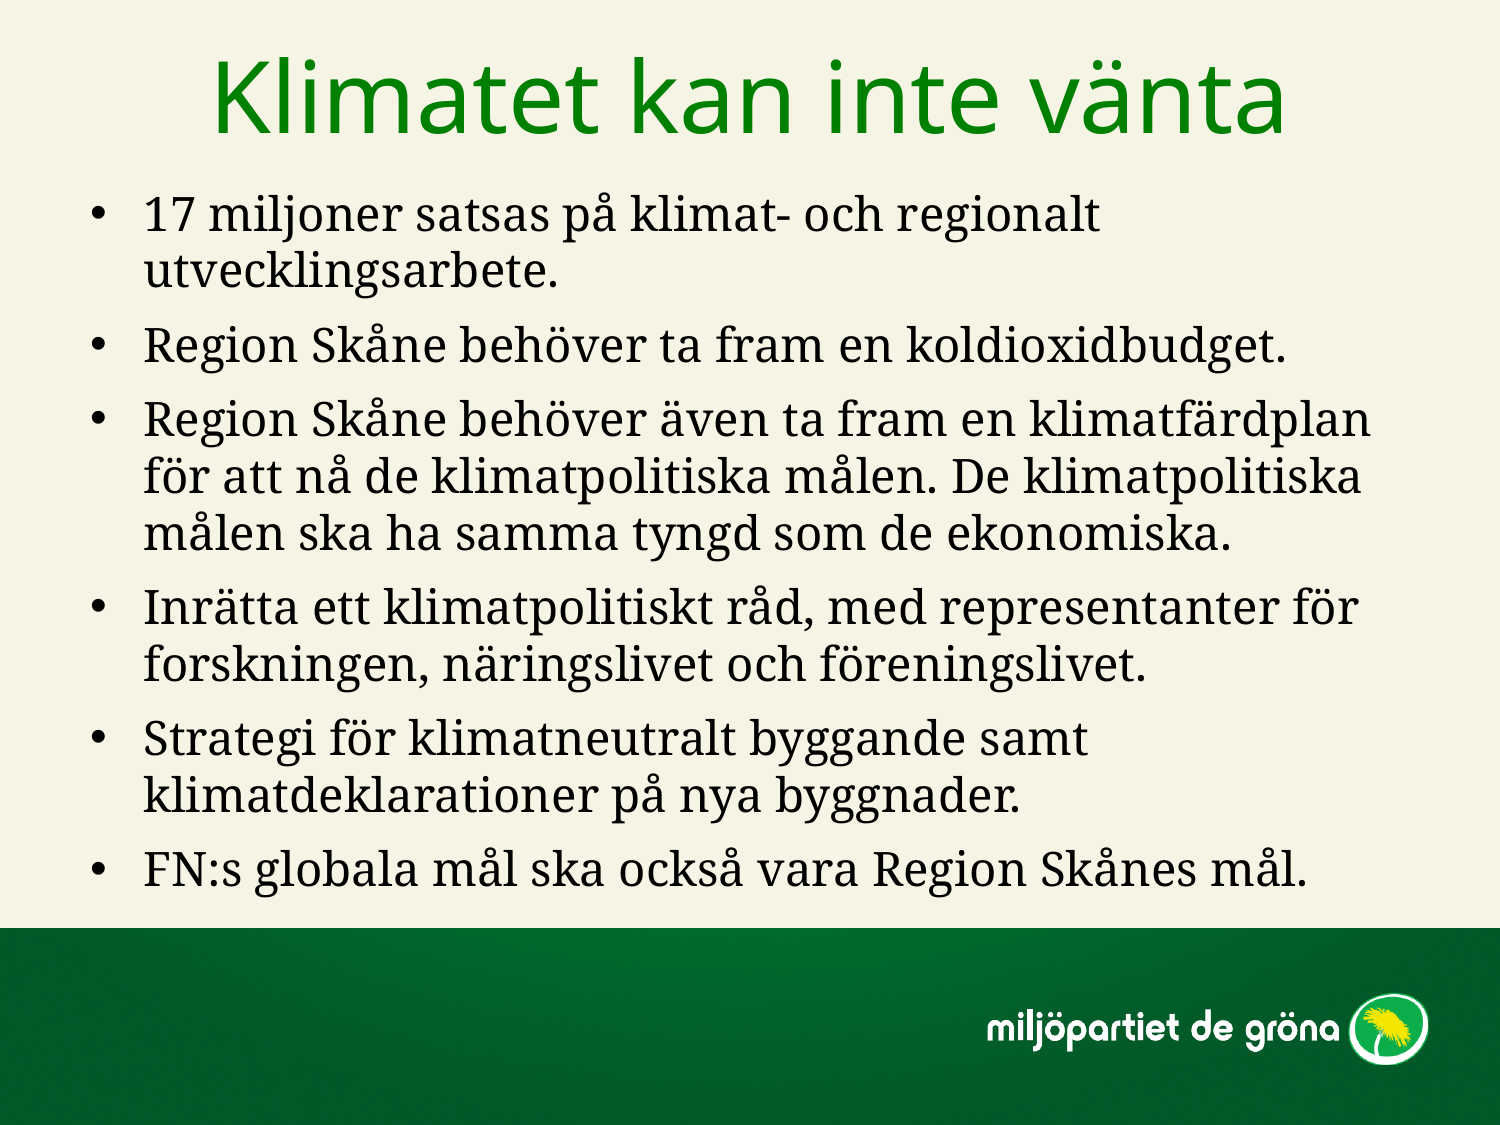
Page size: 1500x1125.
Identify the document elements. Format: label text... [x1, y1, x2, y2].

list 17 miljoner satsas på klimat- och regionalt utvecklingsarbete. Region Skåne behöver ta fram en koldioxidbudget. Region Skåne behöver även ta fram en klimatfärdplan för att nå de klimatpolitiska målen. De klimatpolitiska målen ska ha samma tyngd som de ekonomiska. Inrätta ett klimatpolitiskt råd, med representanter för forskningen, näringslivet och föreningslivet. Strategi för klimatneutralt byggande samt klimatdeklarationer på nya byggnader. FN:s globala mål ska också vara Region Skånes mål. [75, 188, 1425, 919]
picture [0, 928, 1500, 1125]
text_box Klimatet kan inte vänta [74, 0, 1425, 188]
